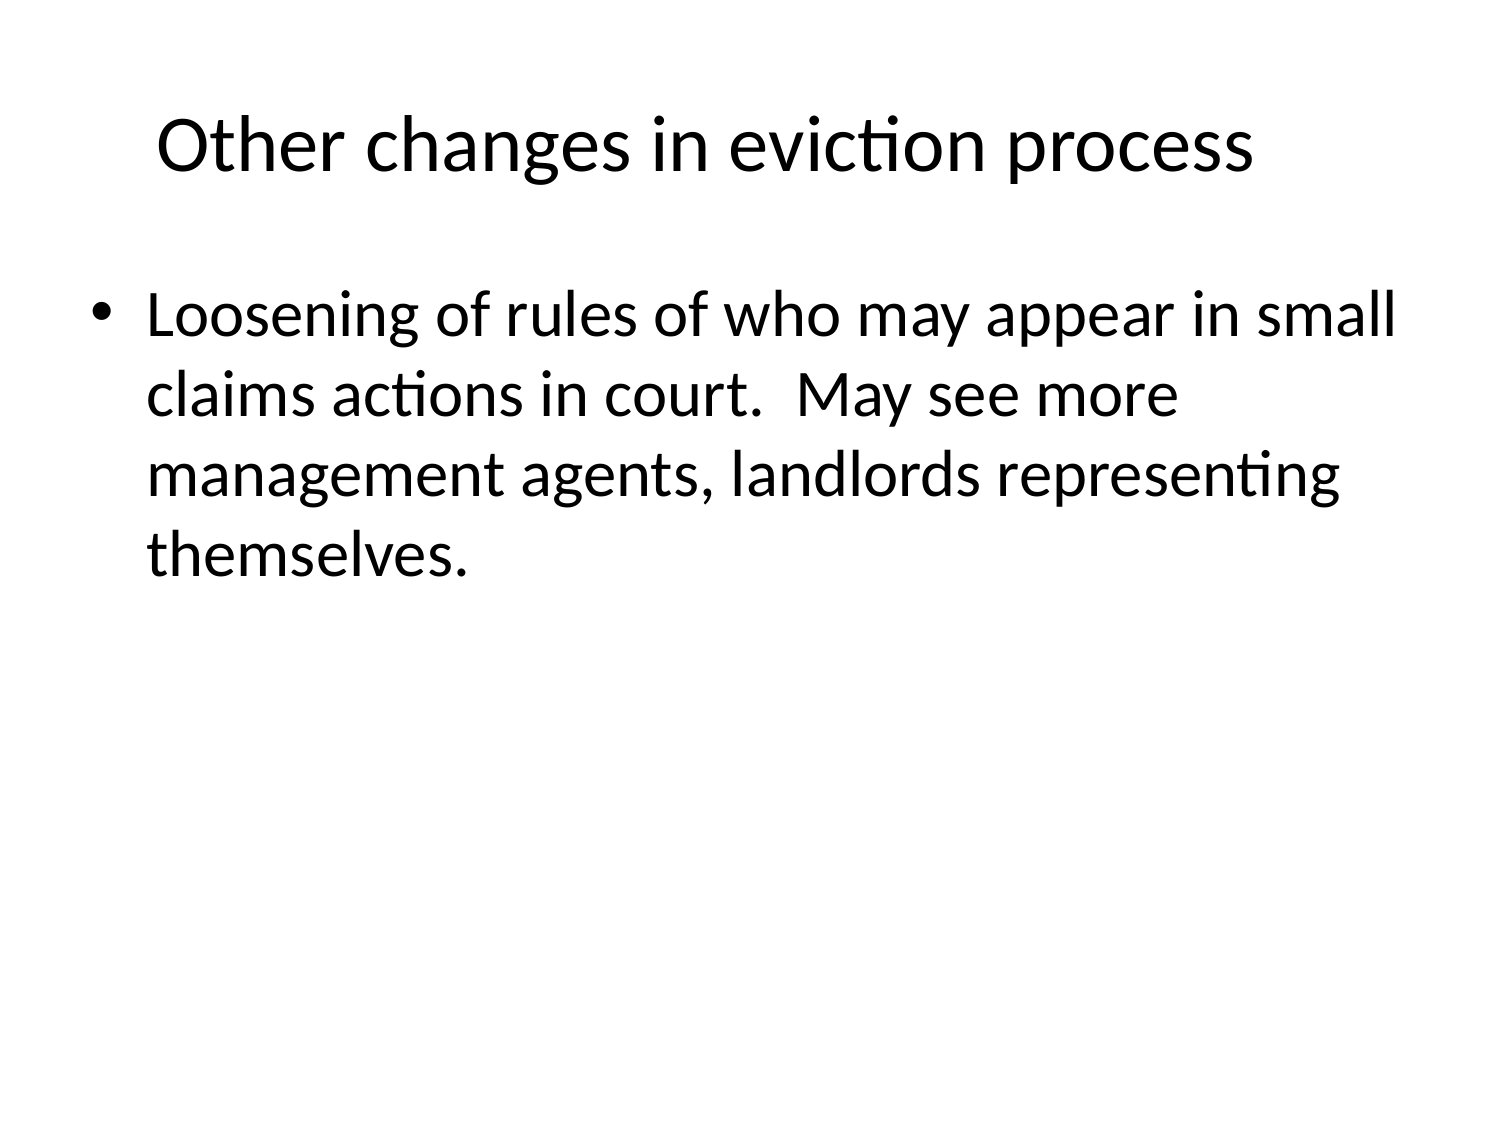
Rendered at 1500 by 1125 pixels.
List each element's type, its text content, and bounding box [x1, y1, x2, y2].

title Other changes in eviction process [75, 45, 1425, 233]
list Loosening of rules of who may appear in small claims actions in court. May see more management agents, landlords representing themselves. [75, 262, 1425, 1005]
